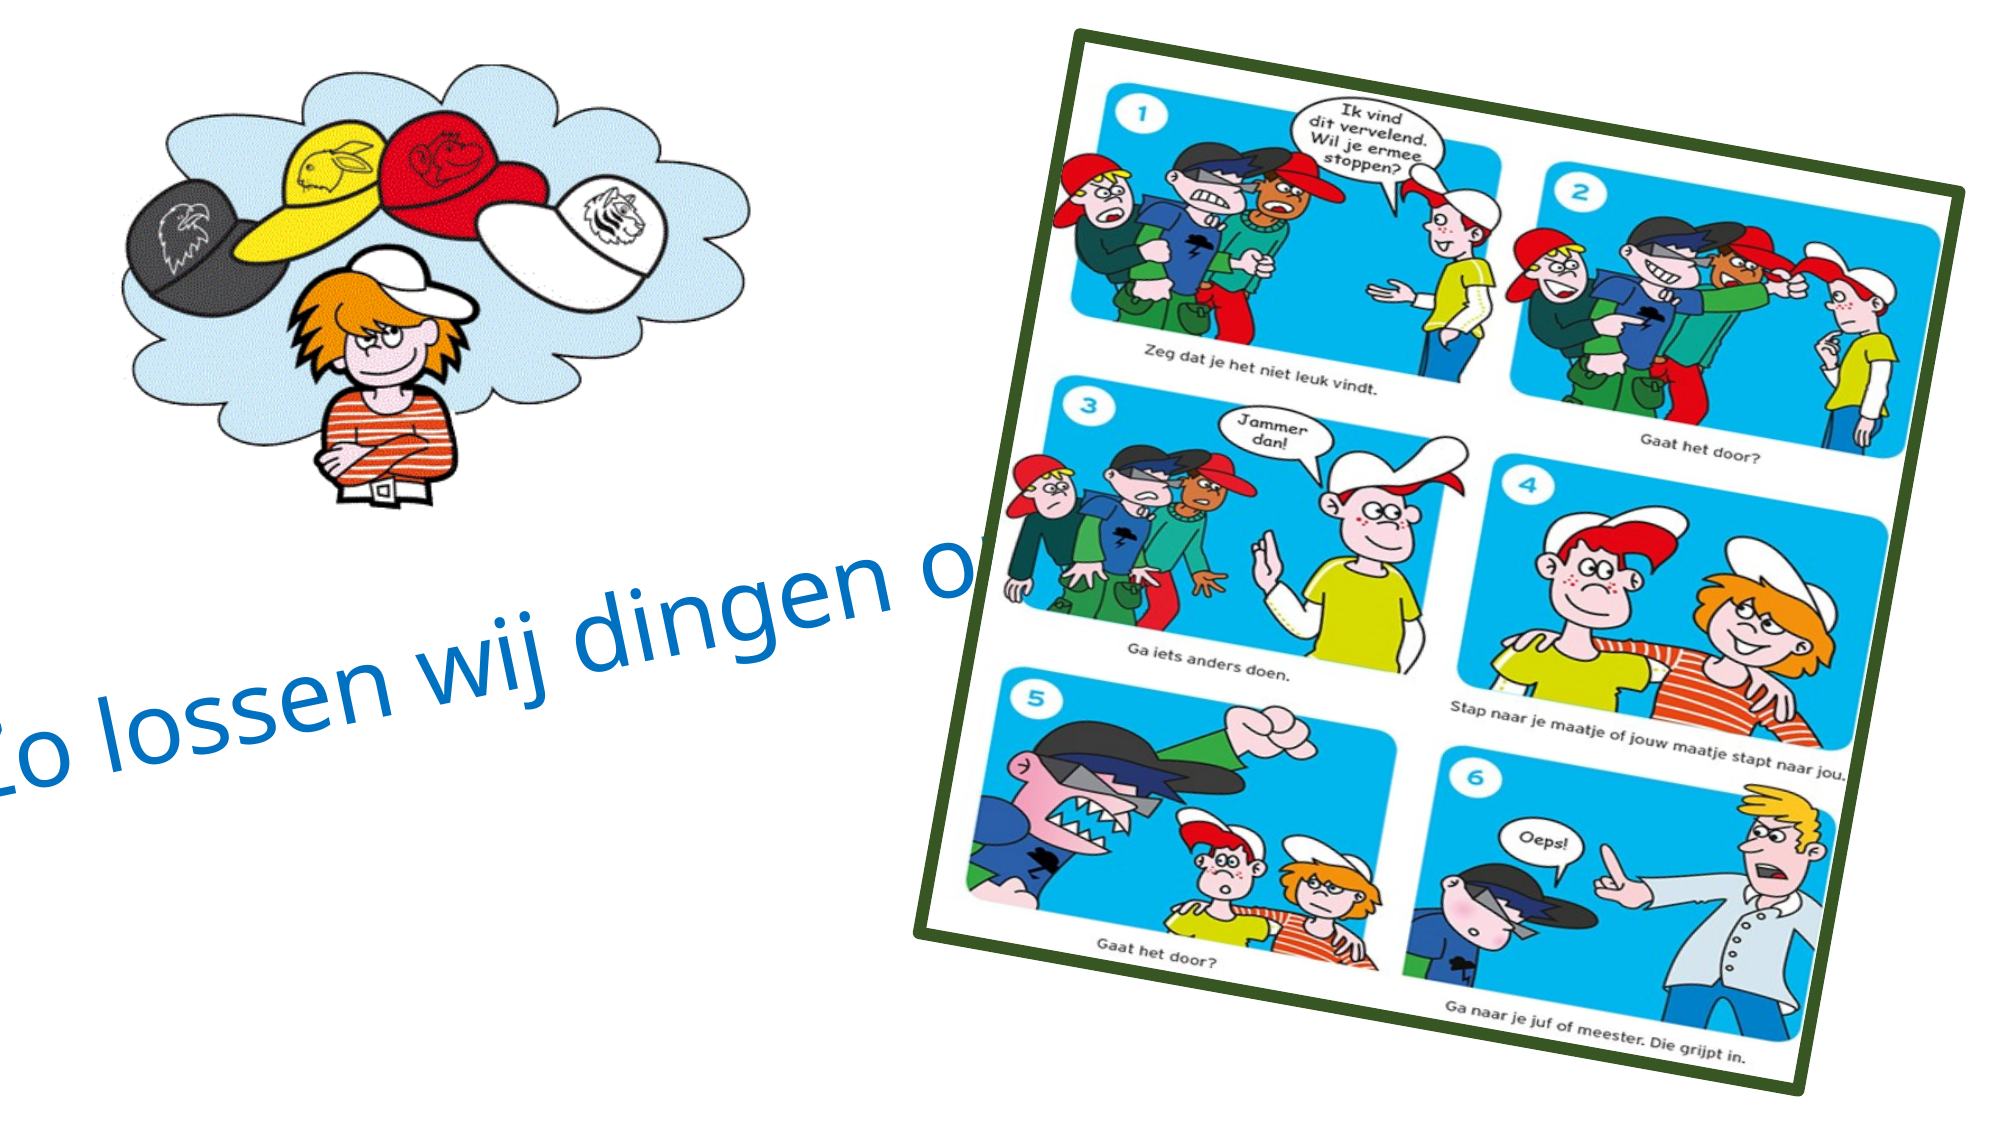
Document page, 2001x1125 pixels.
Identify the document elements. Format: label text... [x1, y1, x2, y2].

picture [61, 60, 757, 511]
title Zo lossen wij dingen op [0, 470, 995, 848]
picture [927, 43, 1951, 1082]
